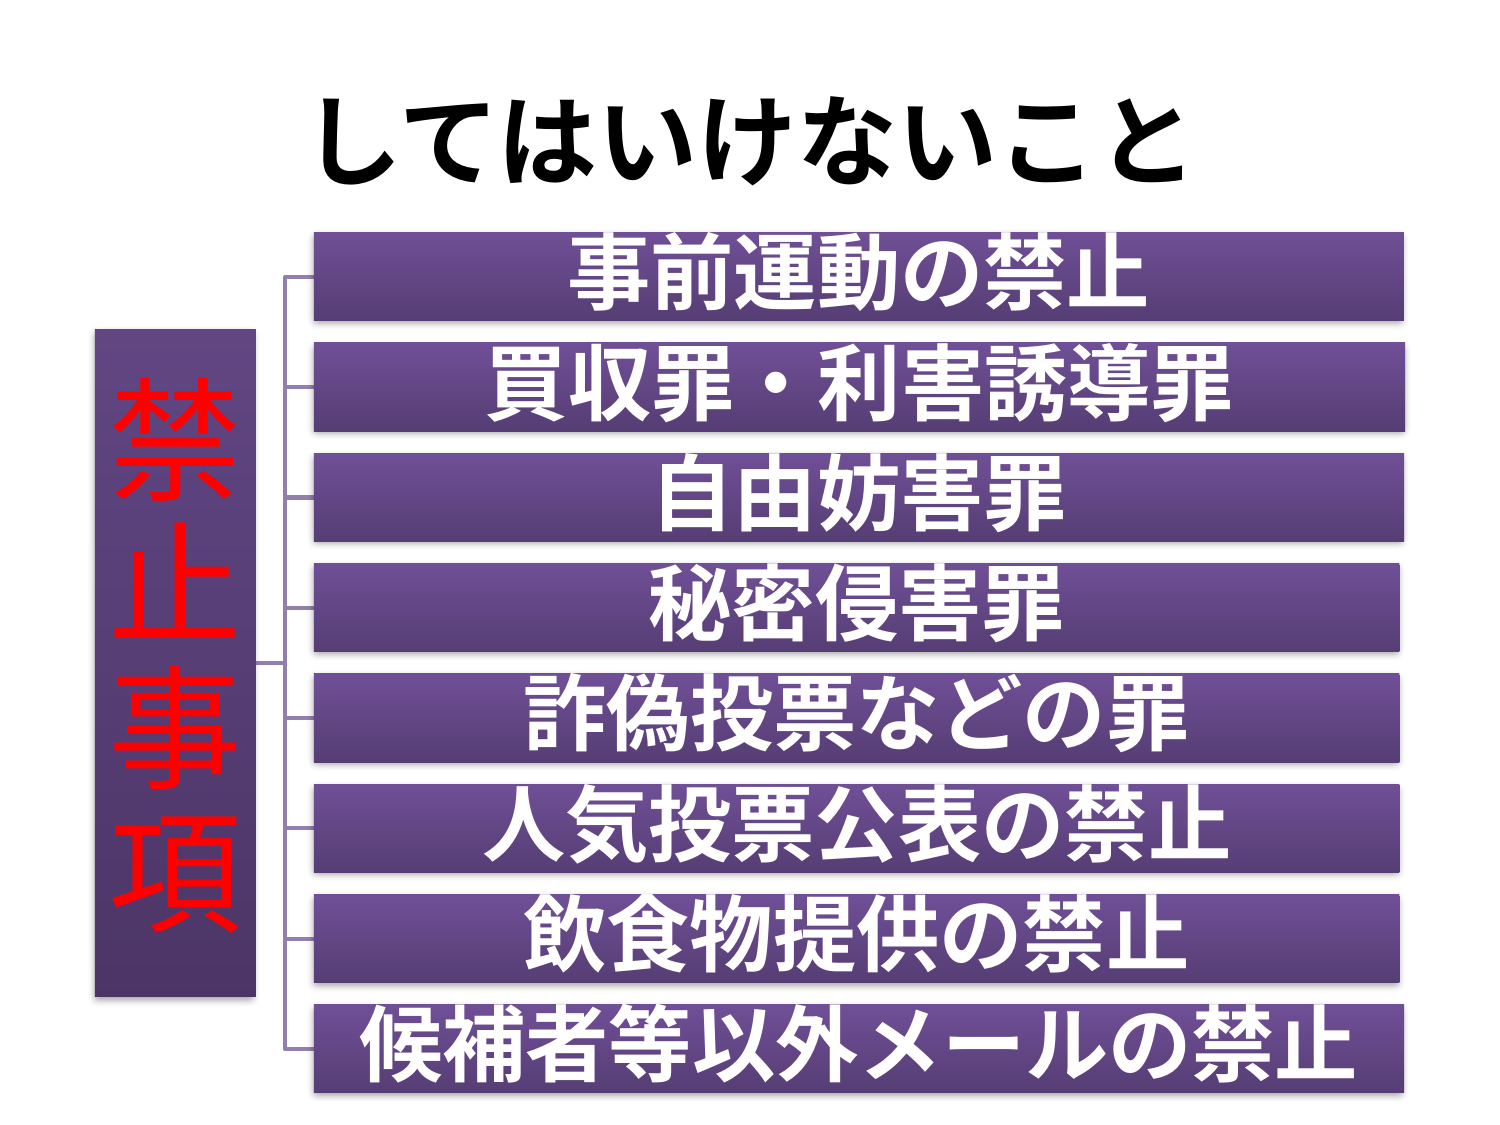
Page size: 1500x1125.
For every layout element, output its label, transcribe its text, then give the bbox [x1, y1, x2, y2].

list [37, 231, 1463, 1095]
title してはいけないこと [75, 45, 1425, 230]
